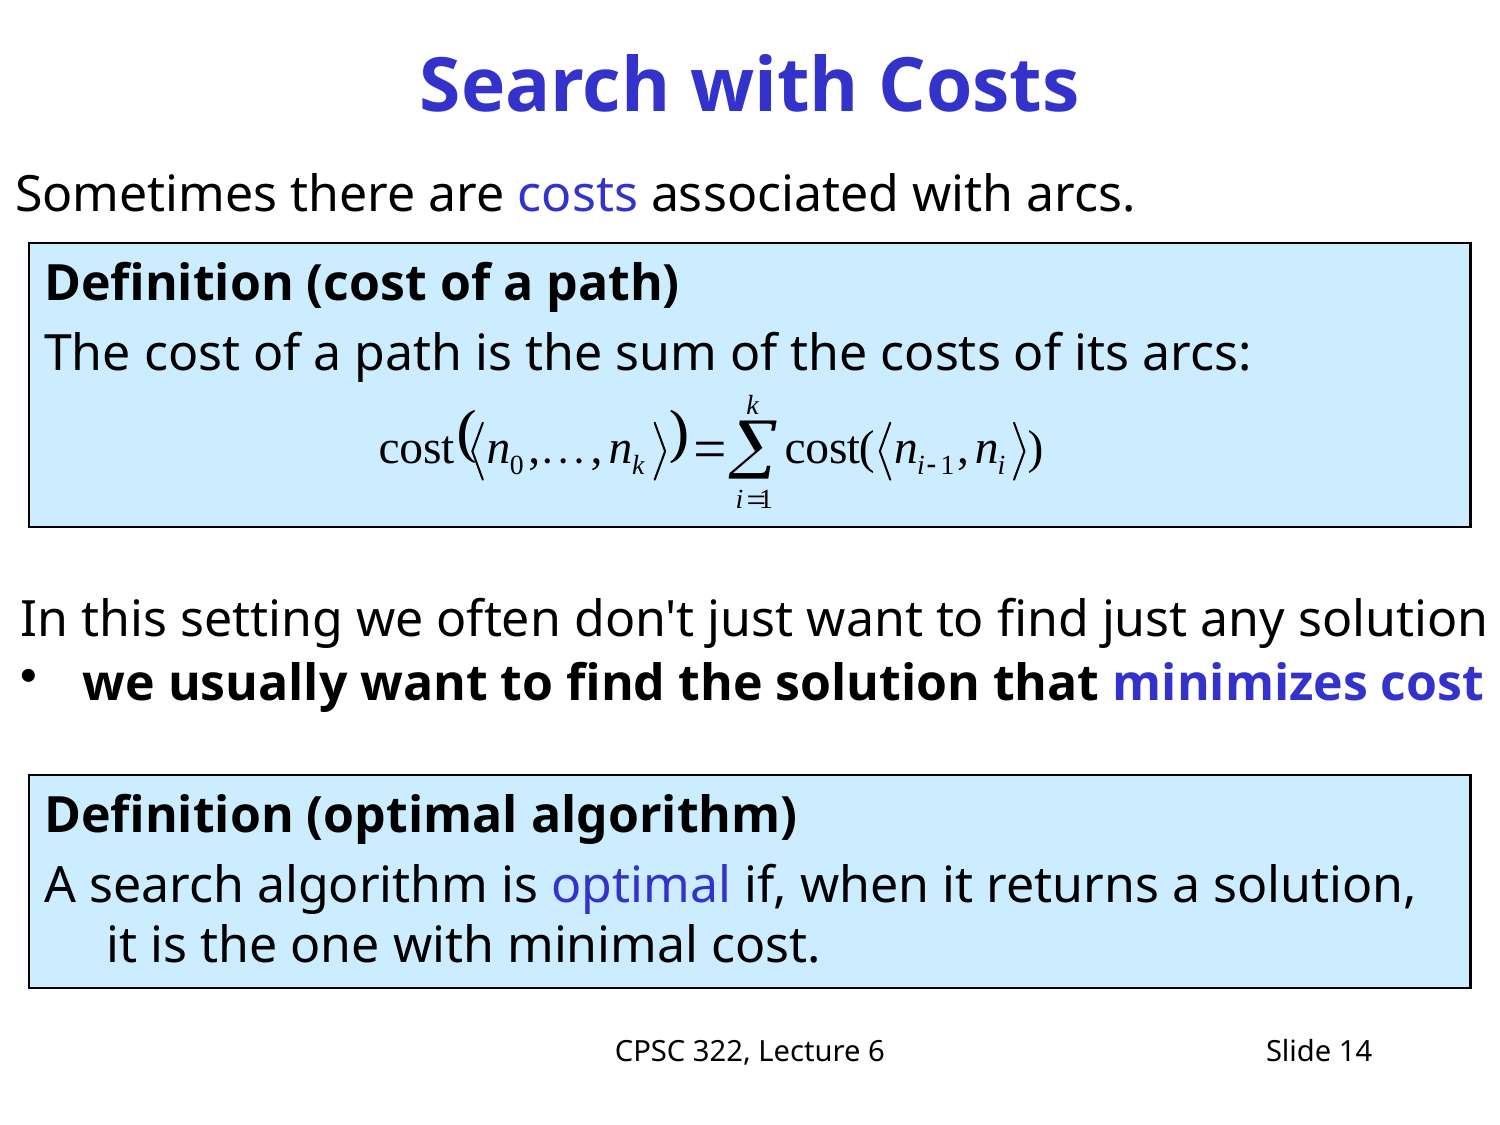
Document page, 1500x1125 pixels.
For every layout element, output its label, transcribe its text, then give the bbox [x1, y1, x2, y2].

text_box Definition (cost of a path) The cost of a path is the sum of the costs of its arcs: [29, 243, 1471, 527]
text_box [5, 585, 1500, 988]
slide_number Slide 14 [1074, 1024, 1388, 1101]
title Search with Costs [49, 24, 1451, 138]
list Sometimes there are costs associated with arcs. [0, 160, 1500, 229]
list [371, 383, 1054, 519]
footer CPSC 322, Lecture 6 [512, 1024, 988, 1101]
